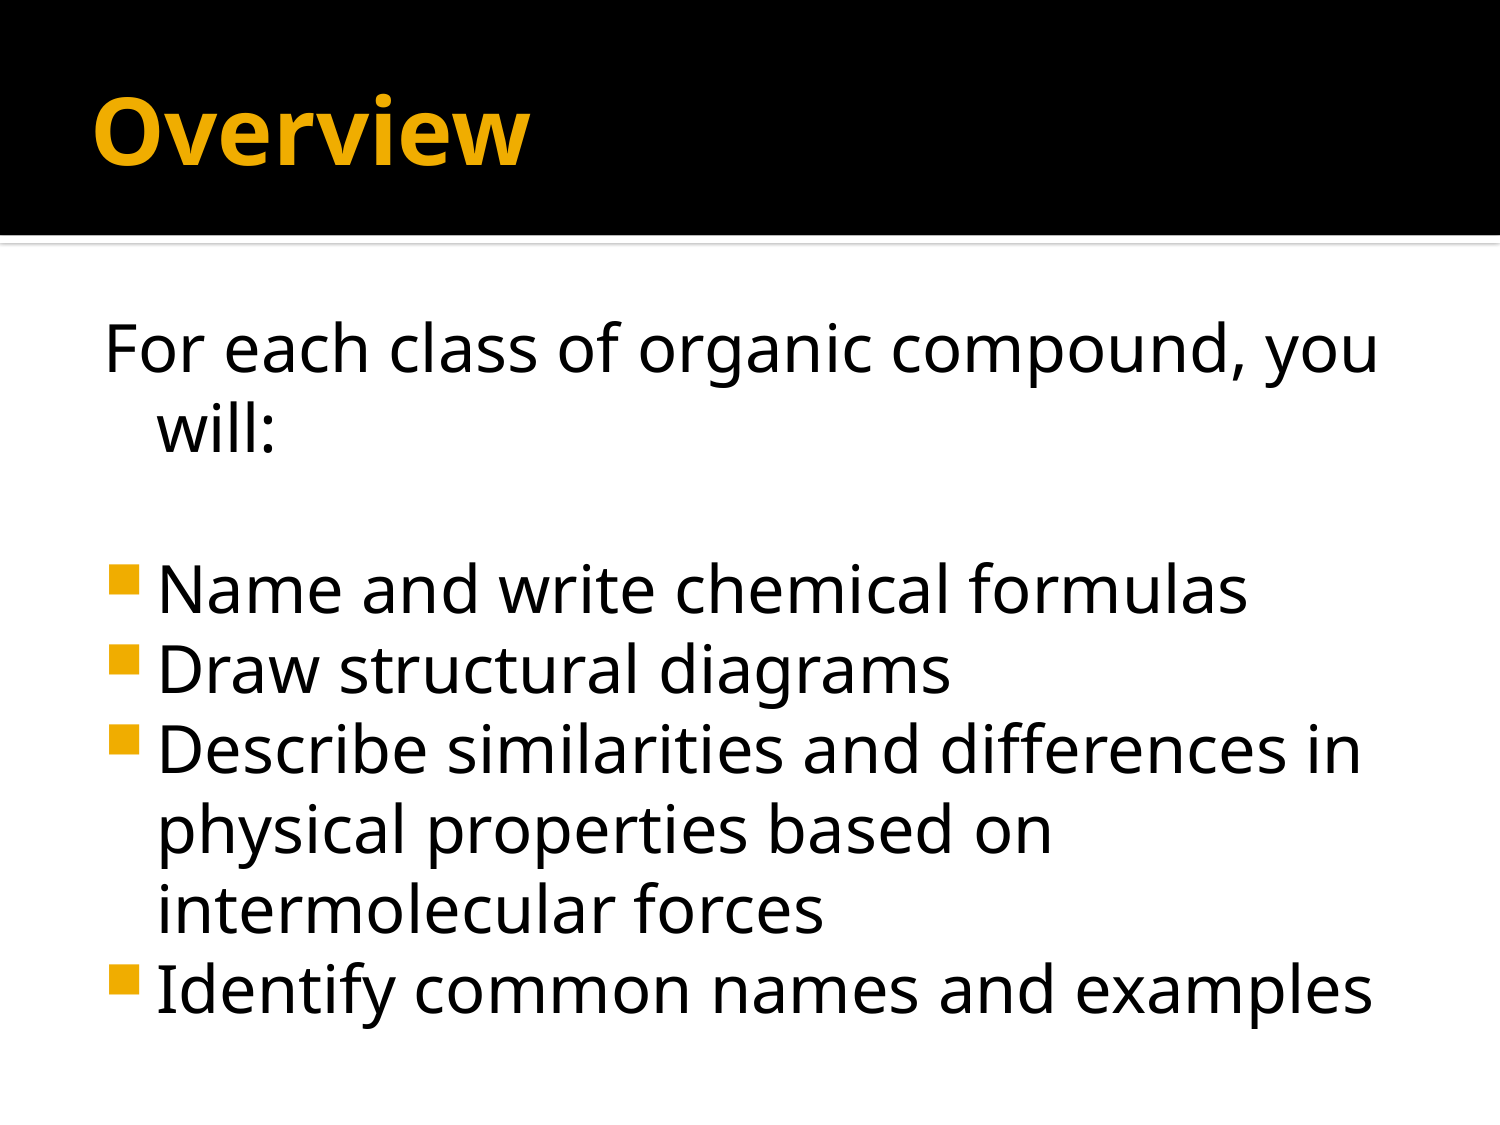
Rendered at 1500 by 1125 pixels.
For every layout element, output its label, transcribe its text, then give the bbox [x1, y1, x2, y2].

title Overview [75, 25, 1425, 231]
list For each class of organic compound, you will: Name and write chemical formulas Draw structural diagrams Describe similarities and differences in physical properties based on intermolecular forces Identify common names and examples [75, 291, 1425, 1050]
